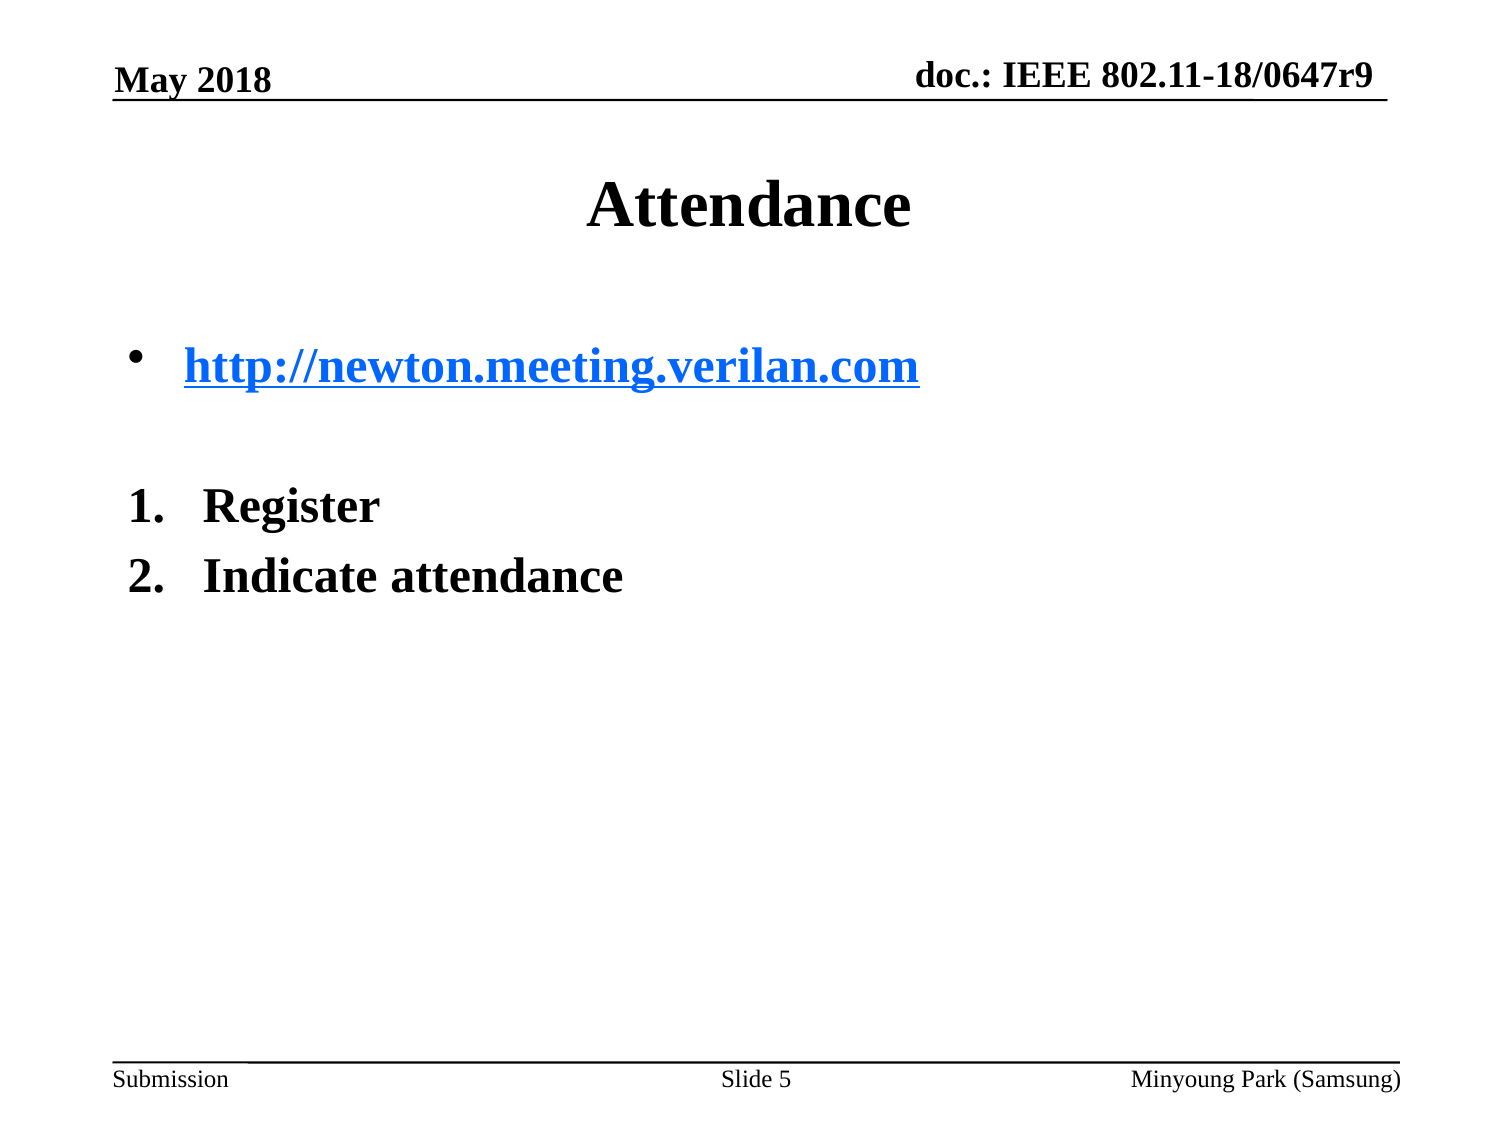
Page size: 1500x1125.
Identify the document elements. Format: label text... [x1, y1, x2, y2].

slide_number Slide 5 [712, 1061, 800, 1093]
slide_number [114, 54, 335, 101]
list http://newton.meeting.verilan.com Register Indicate attendance [112, 324, 1388, 1000]
title Attendance [112, 112, 1388, 288]
footer Minyoung Park (Samsung) [949, 1061, 1402, 1093]
